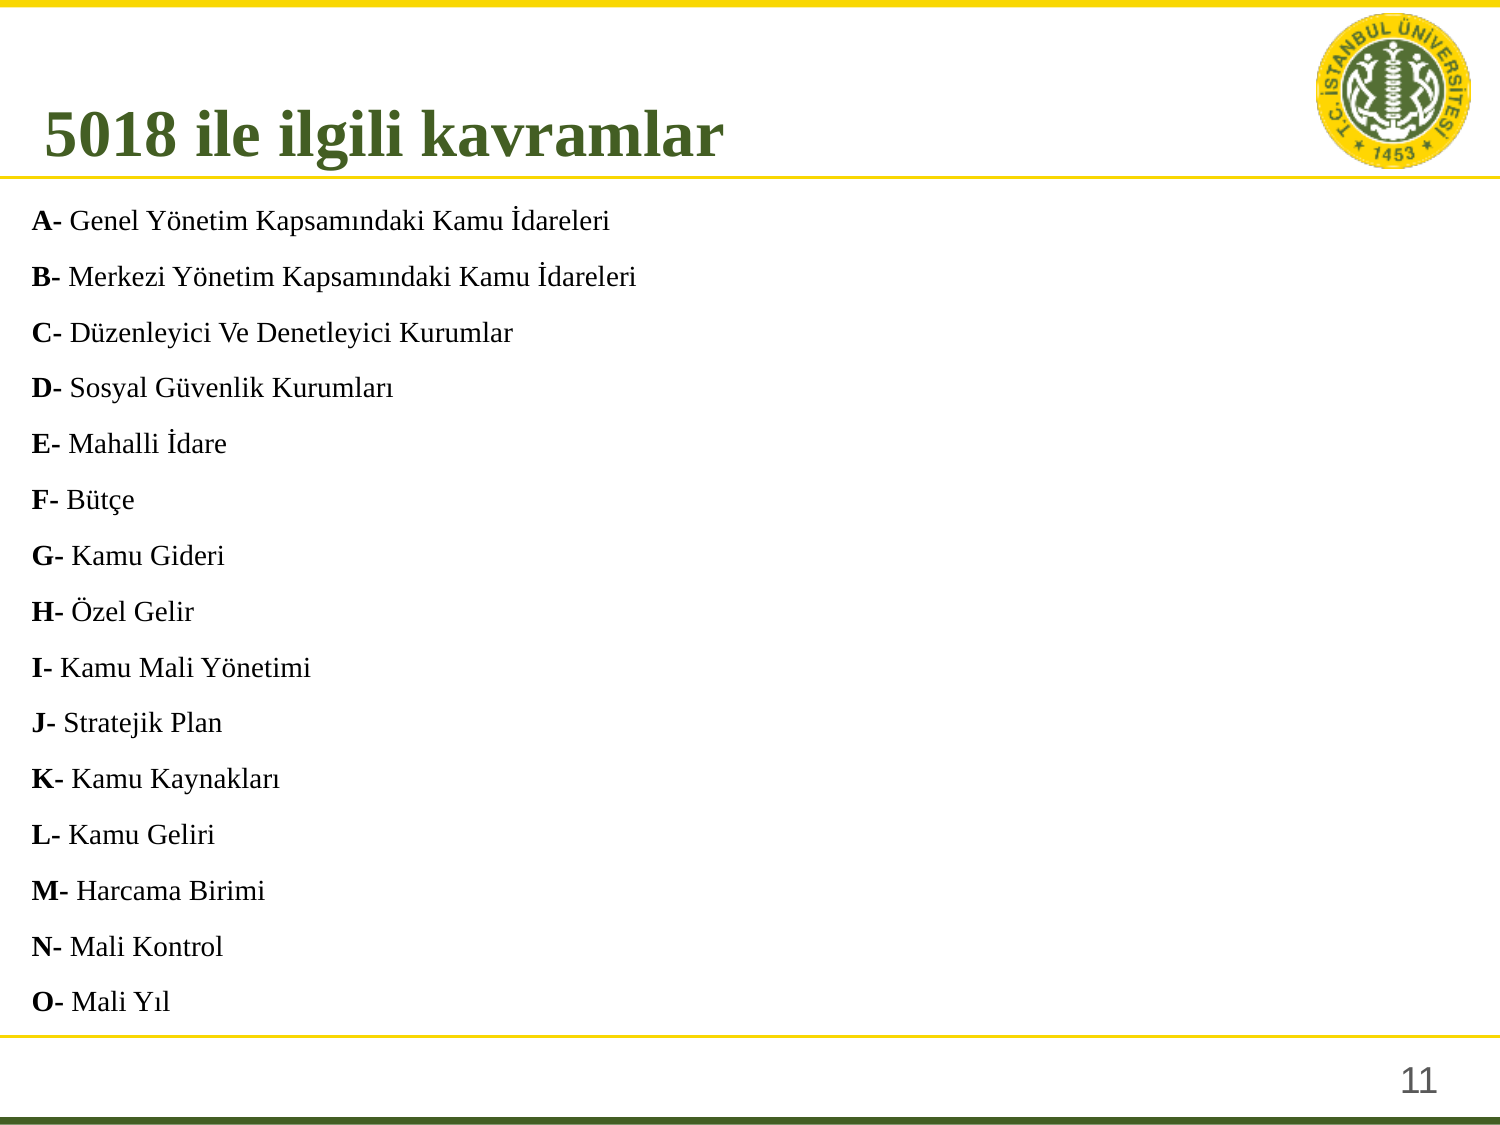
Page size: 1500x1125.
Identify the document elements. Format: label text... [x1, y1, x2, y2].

slide_number 10 [1384, 1049, 1500, 1109]
list A- Genel Yönetim Kapsamındaki Kamu İdareleri B- Merkezi Yönetim Kapsamındaki Kamu İdareleri C- Düzenleyici Ve Denetleyici Kurumlar D- Sosyal Güvenlik Kurumları E- Mahalli İdare F- Bütçe G- Kamu Gideri H- Özel Gelir I- Kamu Mali Yönetimi J- Stratejik Plan K- Kamu Kaynakları L- Kamu Geliri M- Harcama Birimi N- Mali Kontrol O- Mali Yıl [16, 193, 1473, 1029]
picture [1316, 13, 1471, 169]
list 5018 ile ilgili kavramlar [29, 81, 1289, 178]
